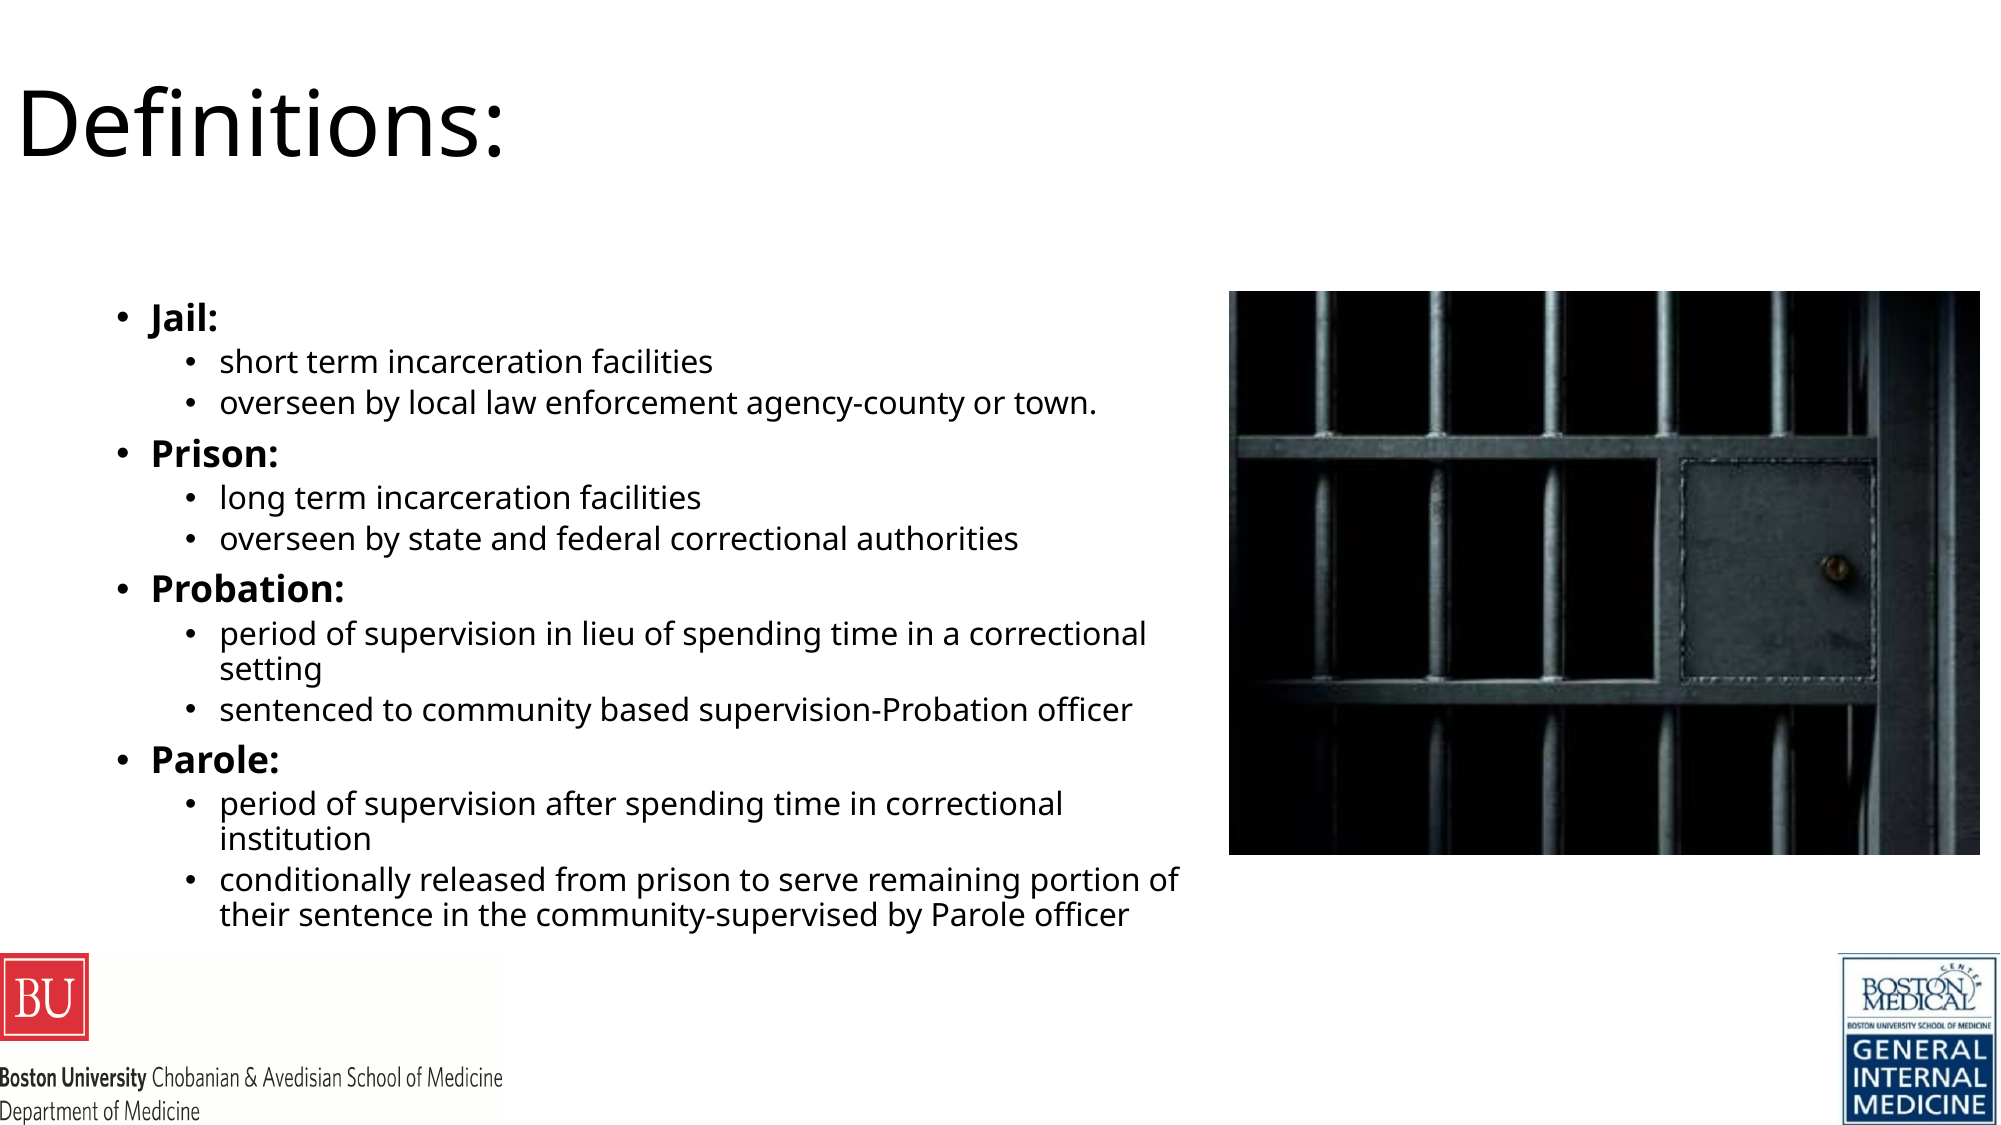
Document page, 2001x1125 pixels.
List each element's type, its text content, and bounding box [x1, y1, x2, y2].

list Jail: short term incarceration facilities overseen by local law enforcement agency-county or town. Prison: long term incarceration facilities overseen by state and federal correctional authorities Probation: period of supervision in lieu of spending time in a correctional setting sentenced to community based supervision-Probation officer Parole: period of supervision after spending time in correctional institution conditionally released from prison to serve remaining portion of their sentence in the community-supervised by Parole officer [101, 291, 1216, 957]
picture [0, 953, 502, 1125]
picture [1837, 953, 2000, 1125]
picture [1229, 291, 1980, 855]
title Definitions: [0, 18, 2000, 236]
